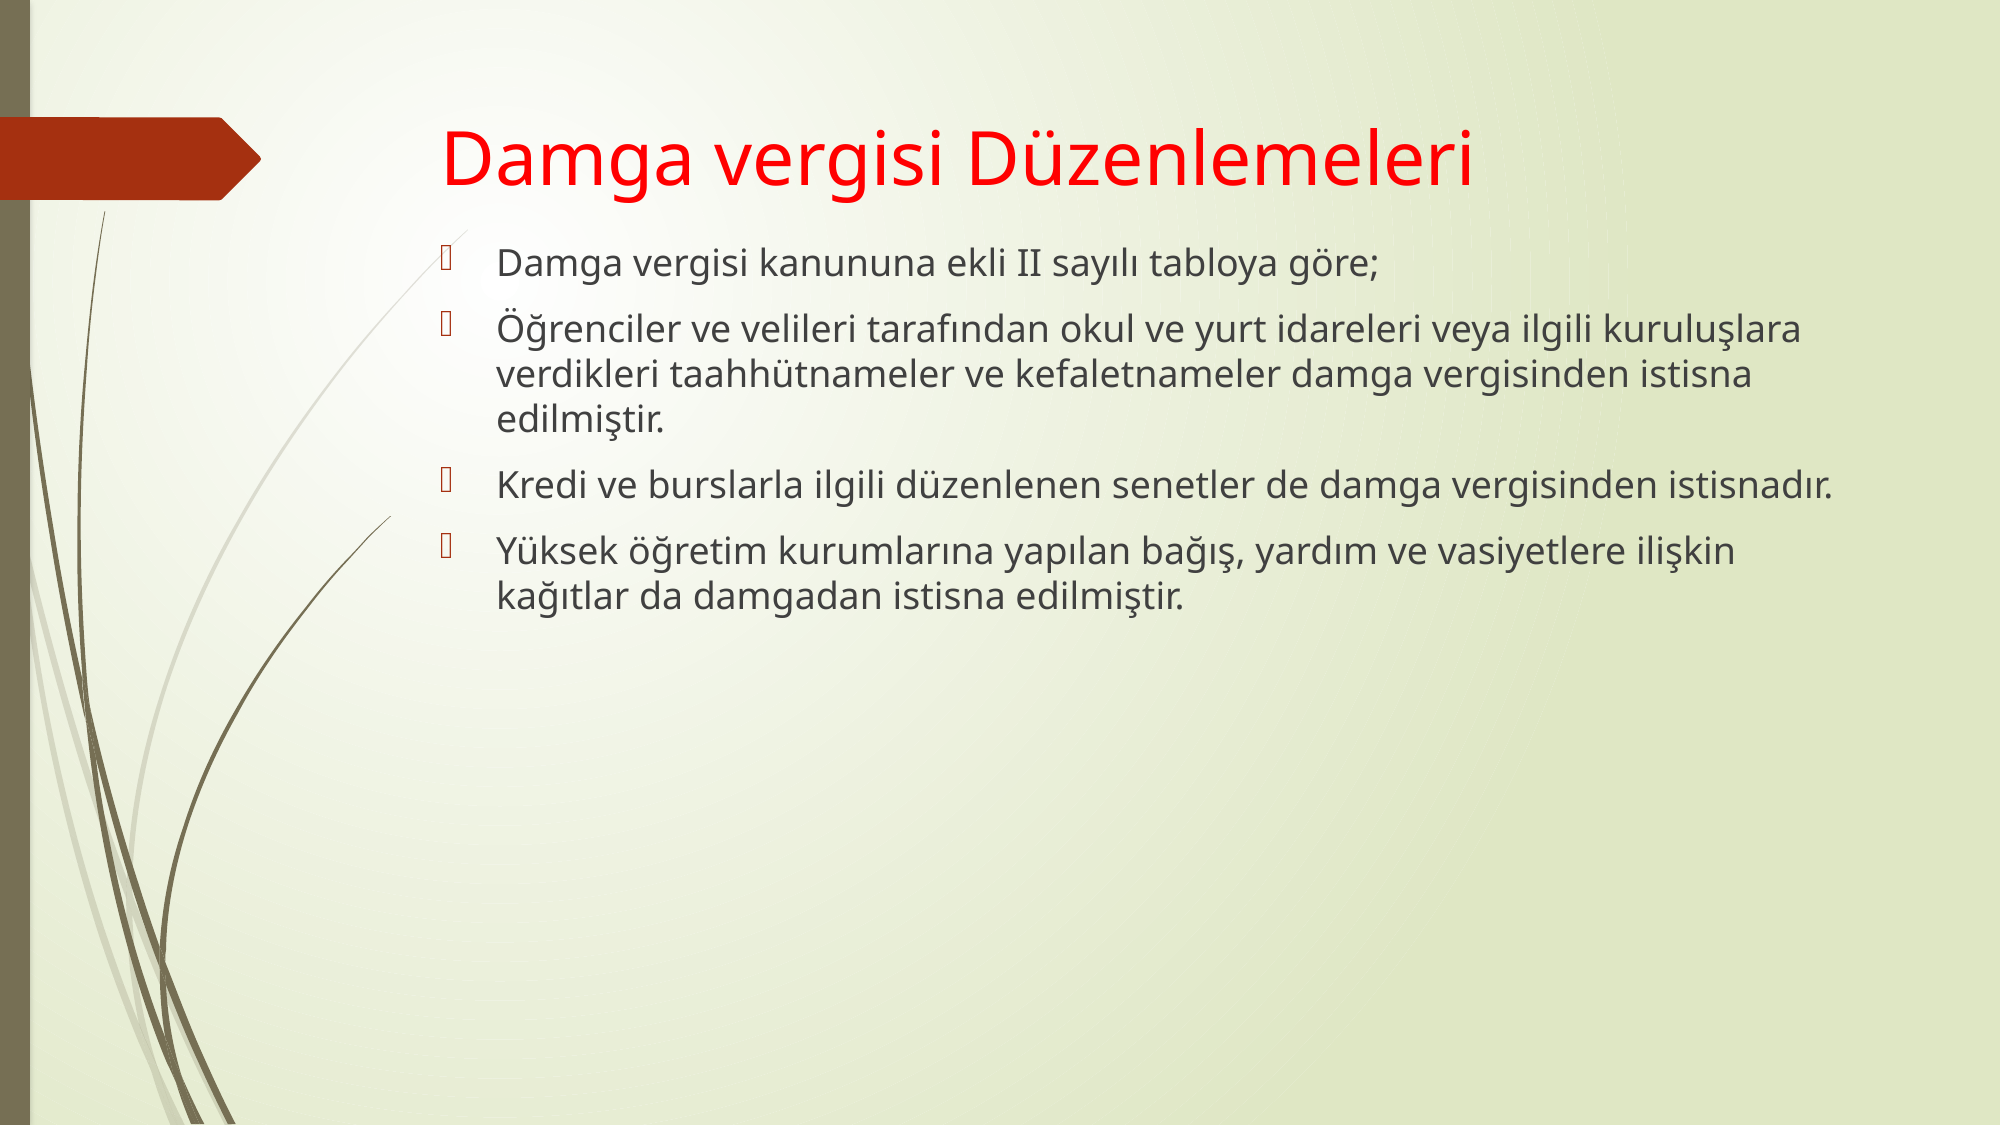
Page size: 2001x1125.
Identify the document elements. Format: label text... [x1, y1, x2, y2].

title Damga vergisi Düzenlemeleri [425, 102, 1888, 231]
list Damga vergisi kanununa ekli II sayılı tabloya göre; Öğrenciler ve velileri tarafından okul ve yurt idareleri veya ilgili kuruluşlara verdikleri taahhütnameler ve kefaletnameler damga vergisinden istisna edilmiştir. Kredi ve burslarla ilgili düzenlenen senetler de damga vergisinden istisnadır. Yüksek öğretim kurumlarına yapılan bağış, yardım ve vasiyetlere ilişkin kağıtlar da damgadan istisna edilmiştir. [424, 231, 1888, 1037]
